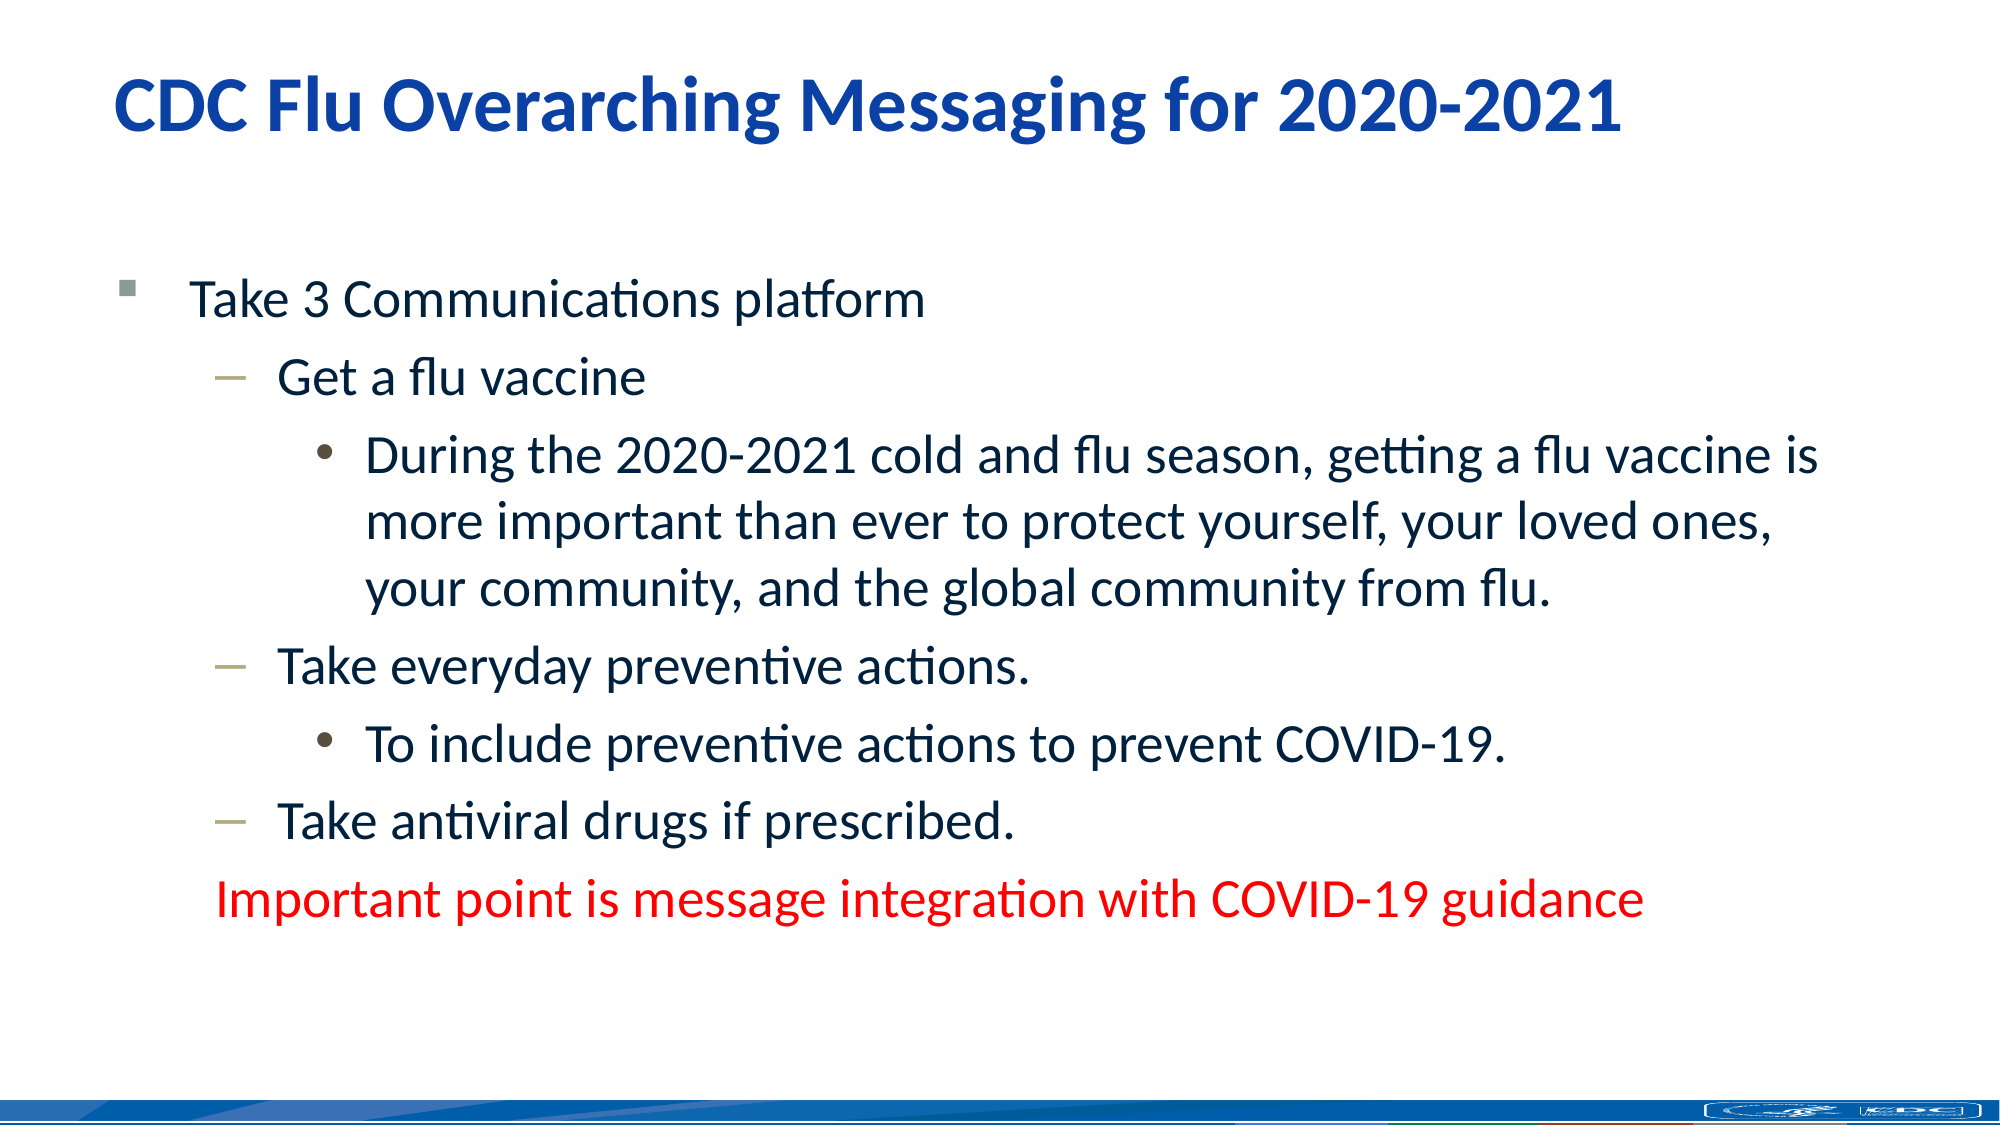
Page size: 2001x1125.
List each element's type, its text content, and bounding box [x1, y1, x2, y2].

list Take 3 Communications platform Get a flu vaccine During the 2020-2021 cold and flu season, getting a flu vaccine is more important than ever to protect yourself, your loved ones, your community, and the global community from flu. Take everyday preventive actions. To include preventive actions to prevent COVID-19. Take antiviral drugs if prescribed. Important point is message integration with COVID-19 guidance [99, 254, 1900, 1013]
title CDC Flu Overarching Messaging for 2020-2021 [99, 45, 1900, 240]
